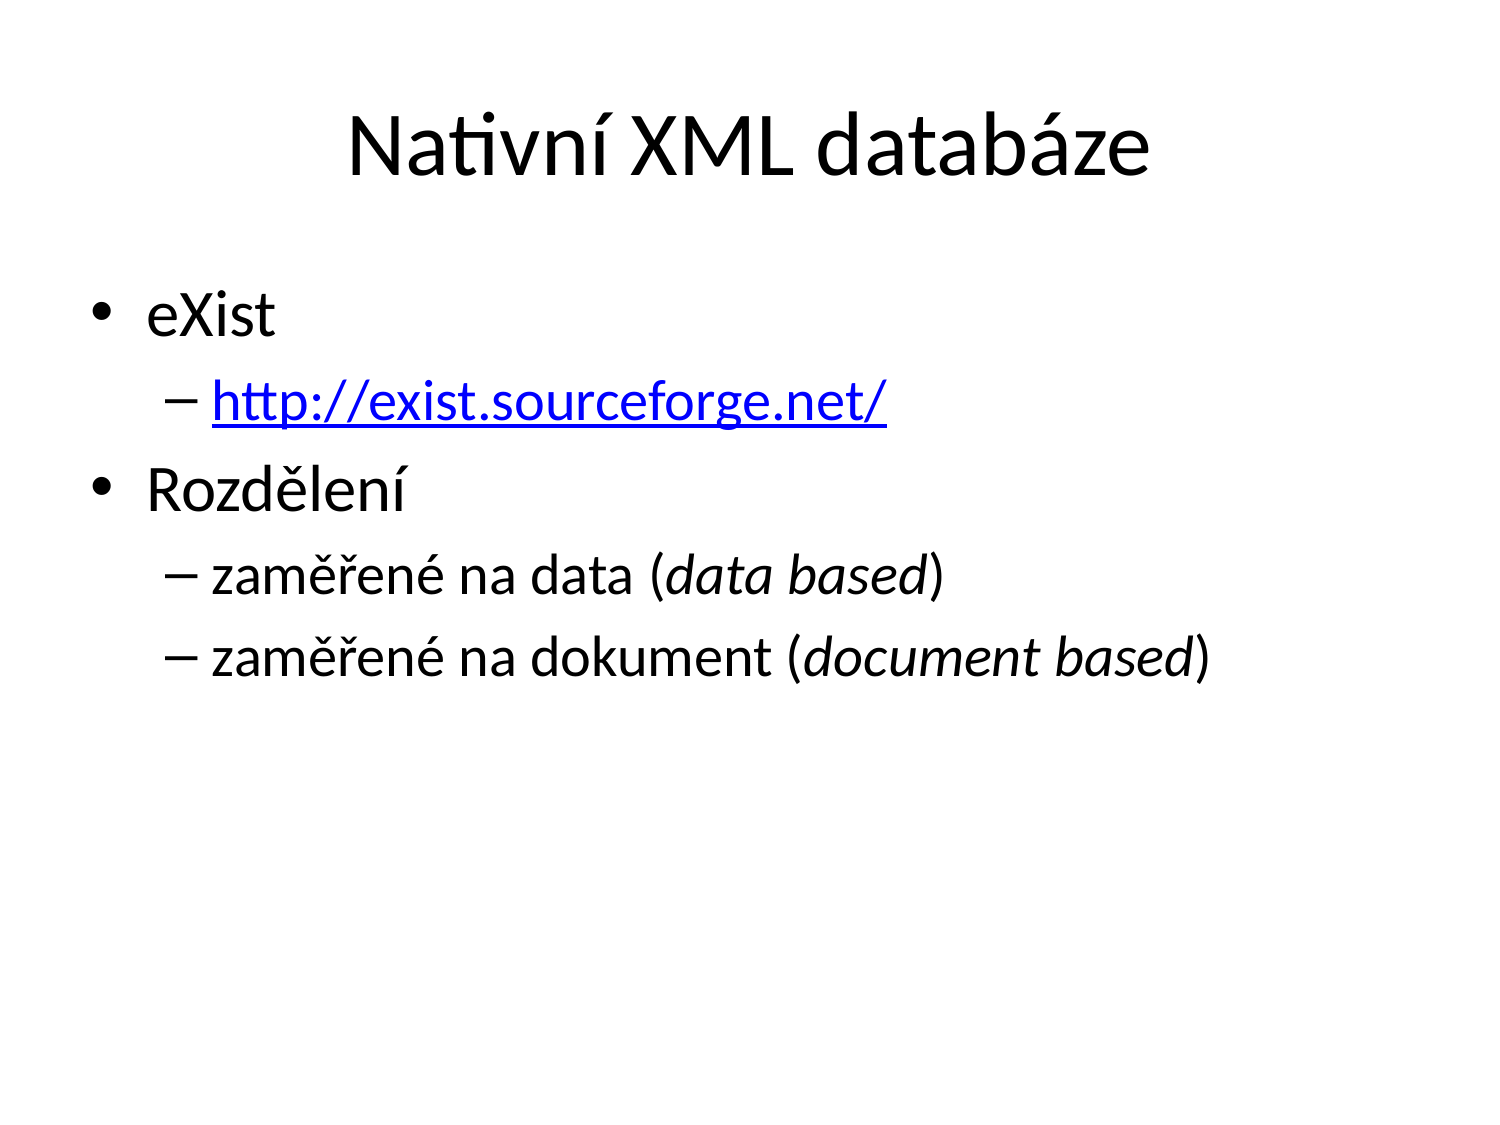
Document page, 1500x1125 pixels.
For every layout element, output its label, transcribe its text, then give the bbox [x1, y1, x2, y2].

list eXist http://exist.sourceforge.net/ Rozdělení zaměřené na data (data based) zaměřené na dokument (document based) [75, 262, 1425, 1005]
title Nativní XML databáze [75, 45, 1425, 233]
